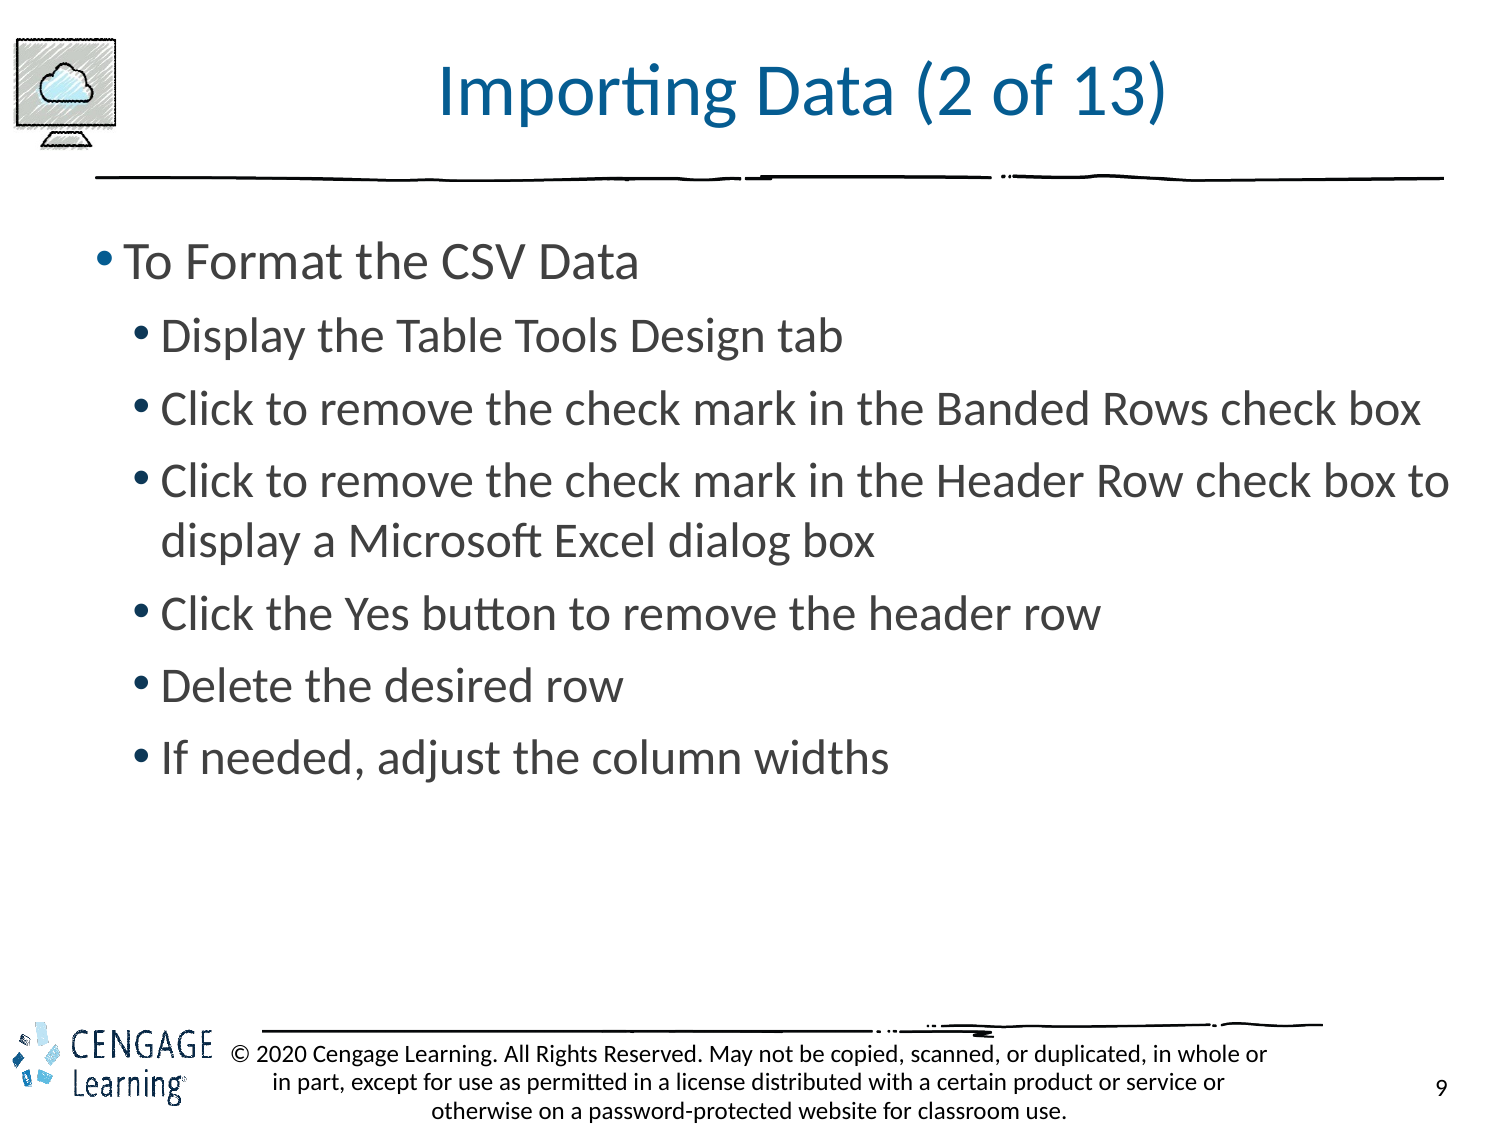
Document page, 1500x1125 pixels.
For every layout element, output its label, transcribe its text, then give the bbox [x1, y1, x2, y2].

list To Format the CSV Data Display the Table Tools Design tab Click to remove the check mark in the Banded Rows check box Click to remove the check mark in the Header Row check box to display a Microsoft Excel dialog box Click the Yes button to remove the header row Delete the desired row If needed, adjust the column widths [95, 224, 1463, 791]
picture [13, 36, 117, 151]
picture [95, 174, 1444, 182]
title Importing Data (2 of 13) [124, 22, 1484, 163]
picture [12, 1022, 212, 1106]
picture [262, 1022, 1323, 1038]
